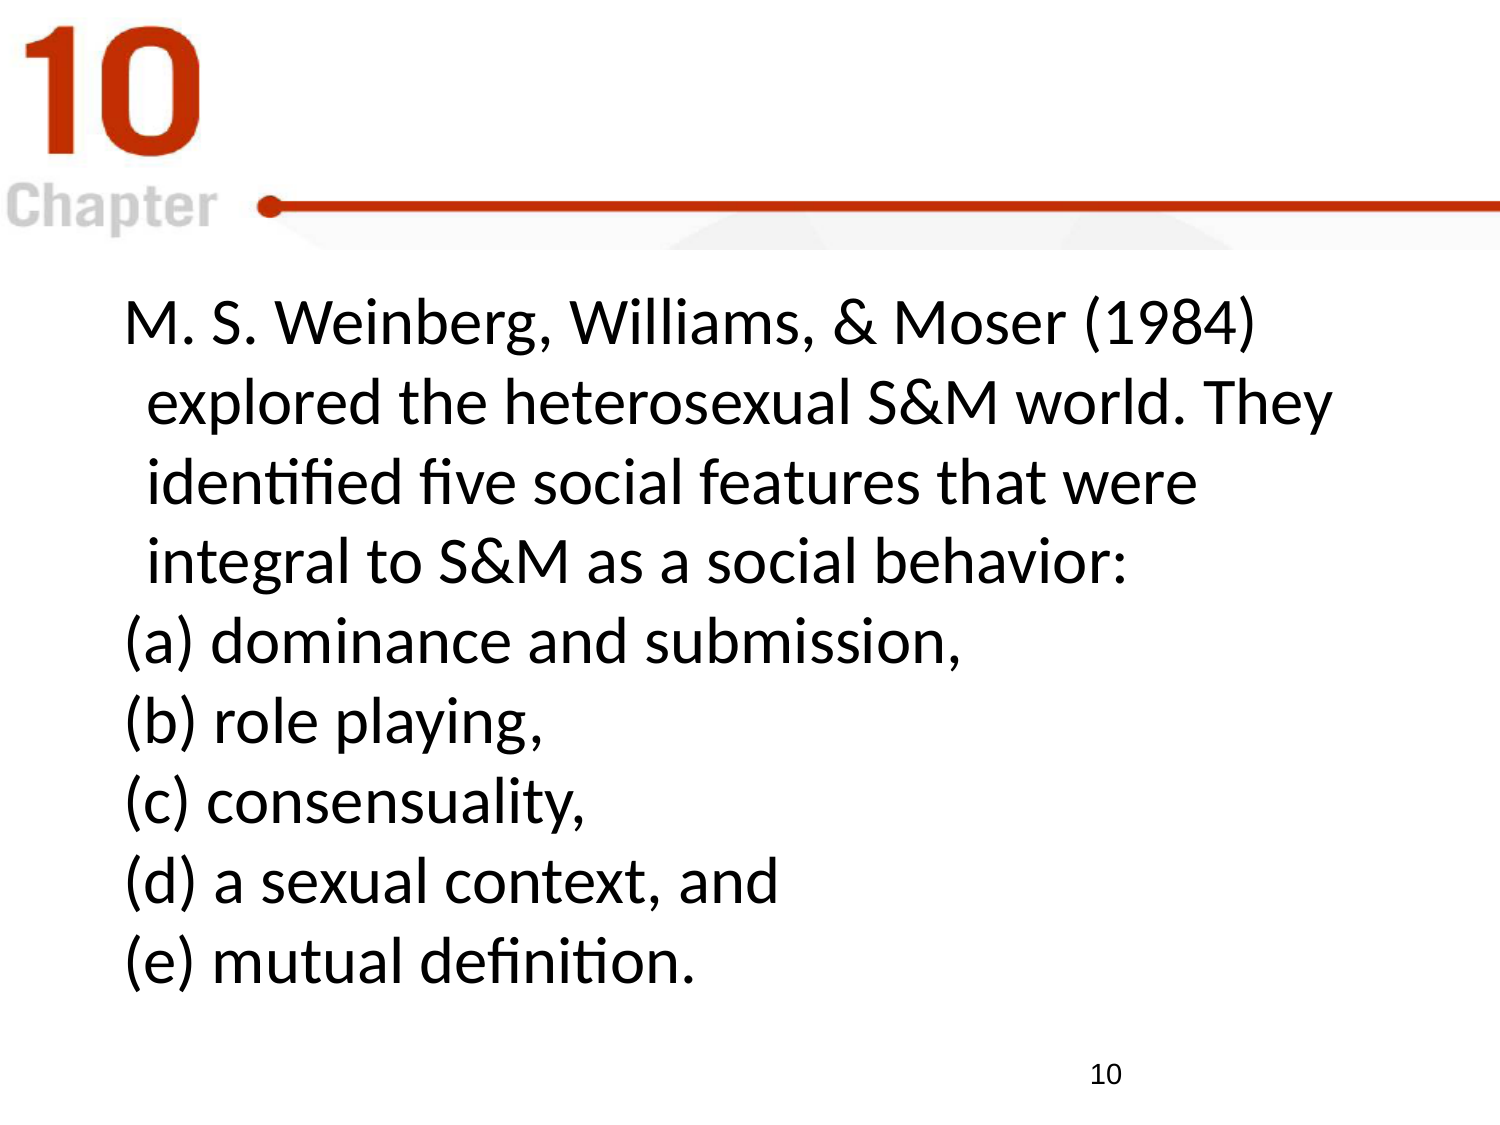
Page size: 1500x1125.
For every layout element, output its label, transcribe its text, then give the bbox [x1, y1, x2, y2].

list M. S. Weinberg, Williams, & Moser (1984) explored the heterosexual S&M world. They identified five social features that were integral to S&M as a social behavior: (a) dominance and submission, (b) role playing, (c) consensuality, (d) a sexual context, and (e) mutual definition. [75, 262, 1425, 1096]
slide_number 10 [1074, 1042, 1425, 1103]
picture [0, 12, 1500, 250]
